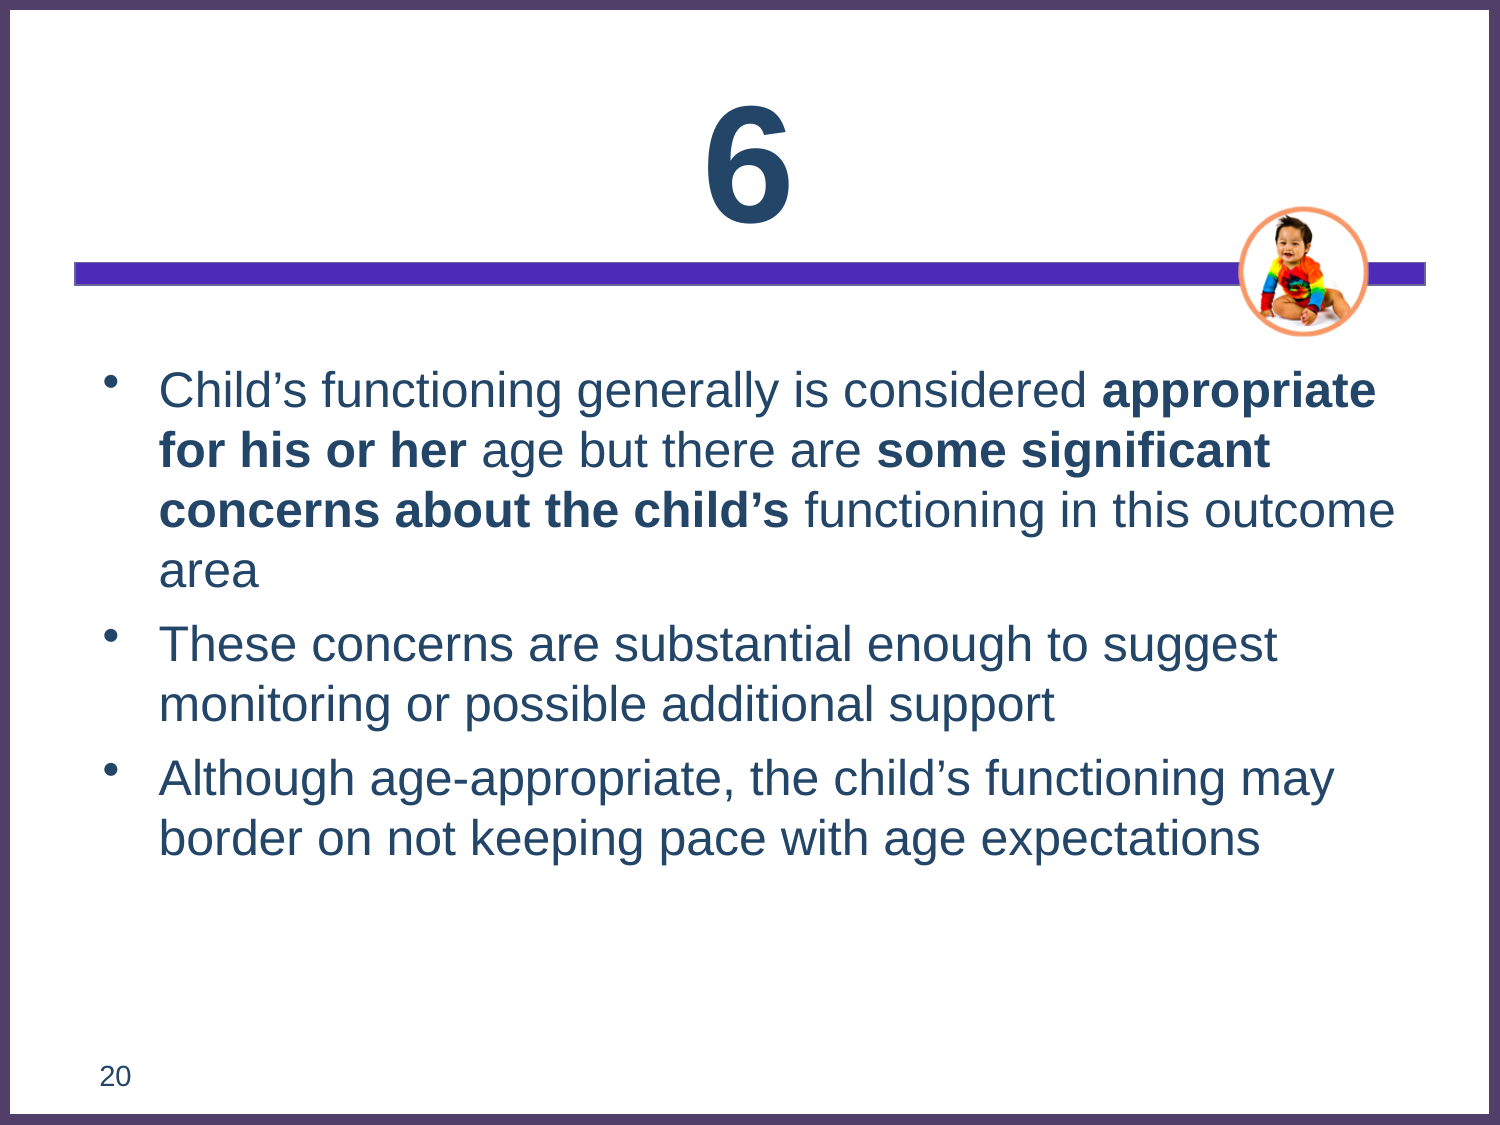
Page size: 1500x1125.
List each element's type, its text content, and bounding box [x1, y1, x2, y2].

picture [1237, 251, 1373, 338]
title 6 [74, 62, 1444, 251]
list Child’s functioning generally is considered appropriate for his or her age but there are some significant concerns about the child’s functioning in this outcome area These concerns are substantial enough to suggest monitoring or possible additional support Although age-appropriate, the child’s functioning may border on not keeping pace with age expectations [87, 349, 1451, 988]
